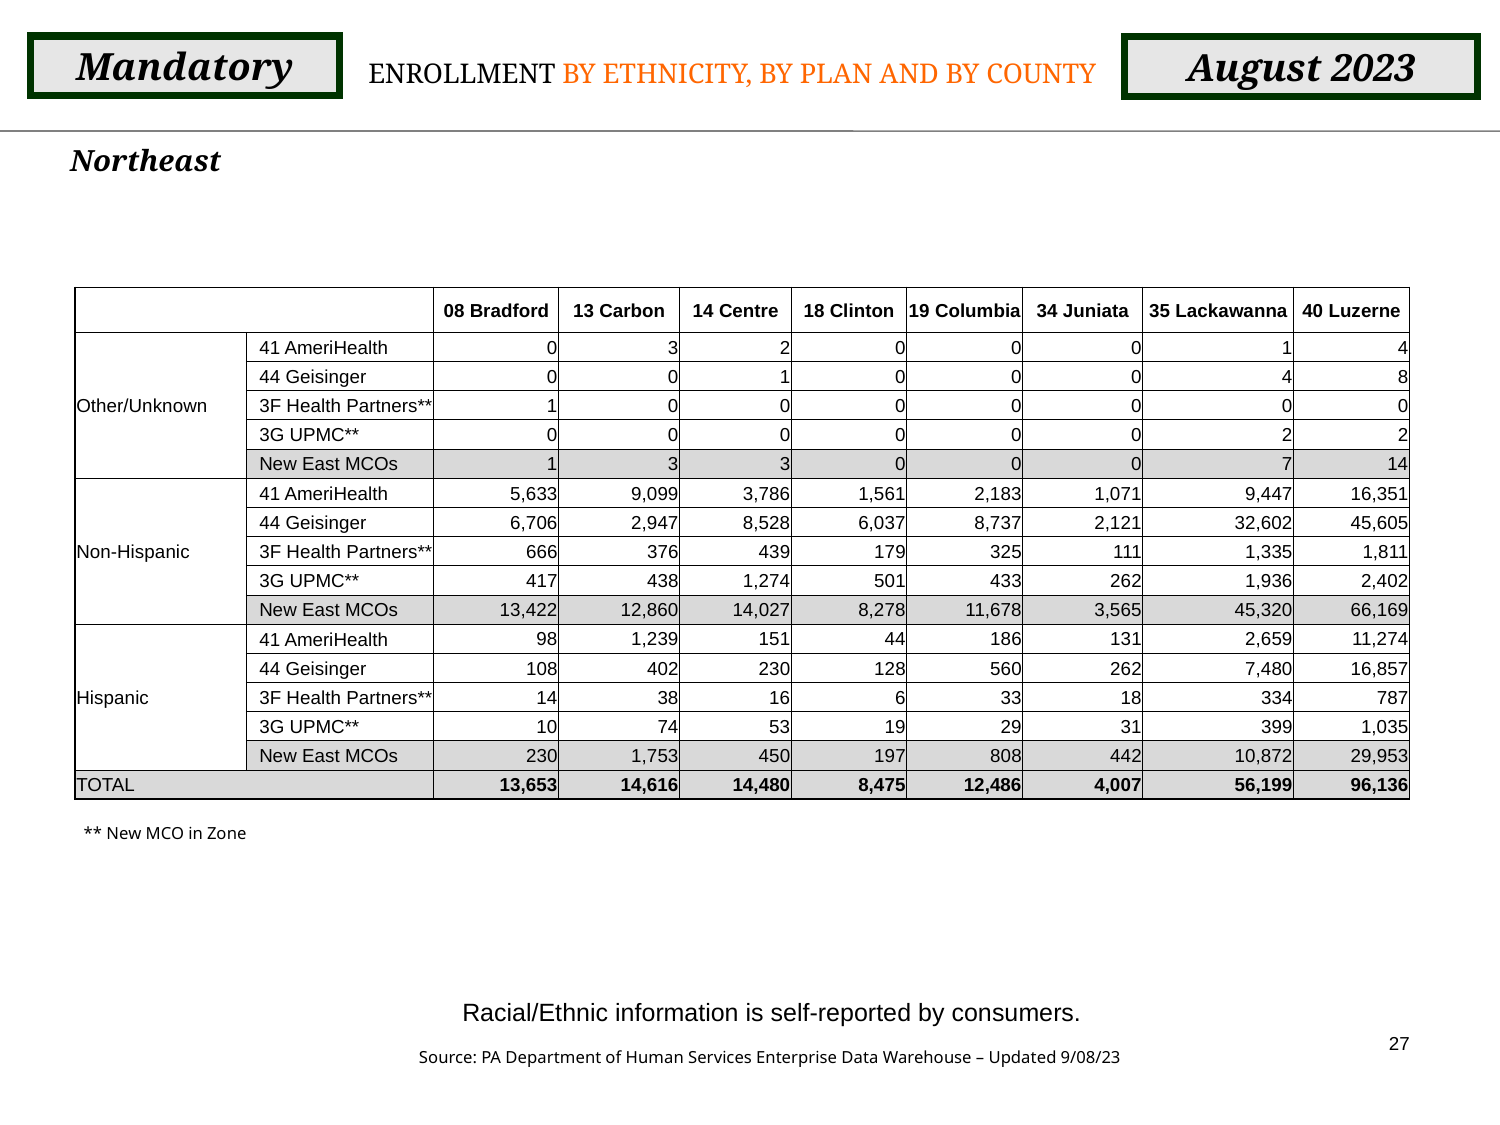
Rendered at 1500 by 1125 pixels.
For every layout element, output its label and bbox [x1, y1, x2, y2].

table_cell [1294, 625, 1409, 653]
table_cell [680, 479, 791, 507]
text_box [30, 35, 1478, 97]
table_cell [1023, 537, 1142, 565]
table_header [1294, 288, 1409, 332]
table_cell [680, 508, 791, 536]
table_cell [76, 771, 433, 798]
table_cell [1143, 420, 1293, 449]
table_cell [1143, 596, 1293, 624]
table_cell [247, 420, 433, 449]
table_cell [680, 741, 791, 770]
table_cell [434, 479, 558, 507]
table_cell [907, 450, 1022, 478]
table_cell [792, 450, 906, 478]
table_header [907, 288, 1022, 332]
table_cell [1143, 479, 1293, 507]
table_cell [792, 420, 906, 449]
table_cell [559, 537, 679, 565]
table_cell [434, 508, 558, 536]
table_cell [76, 333, 246, 478]
table_cell [1294, 771, 1409, 798]
table_cell [559, 654, 679, 682]
table_cell [1143, 508, 1293, 536]
table_cell [792, 596, 906, 624]
table_cell [680, 391, 791, 419]
table_cell [434, 450, 558, 478]
table_cell [247, 450, 433, 478]
table_cell [247, 479, 433, 507]
table_cell [680, 566, 791, 595]
table_cell [559, 450, 679, 478]
table_cell [907, 683, 1022, 711]
table_cell [907, 420, 1022, 449]
table_cell [1294, 741, 1409, 770]
text_box [69, 815, 283, 851]
table_cell [1023, 771, 1142, 798]
table_cell [247, 683, 433, 711]
table_cell [1143, 566, 1293, 595]
table_cell [1294, 479, 1409, 507]
table_cell [247, 654, 433, 682]
table_cell [247, 333, 433, 361]
table_cell [1023, 333, 1142, 361]
table_cell [907, 654, 1022, 682]
table_cell [907, 771, 1022, 798]
table_header [1143, 288, 1293, 332]
table_cell [680, 362, 791, 390]
table_cell [907, 391, 1022, 419]
table_cell [247, 741, 433, 770]
table_cell [1143, 712, 1293, 740]
table_cell [907, 333, 1022, 361]
table_cell [1143, 771, 1293, 798]
table_cell [1294, 537, 1409, 565]
table_cell [1023, 712, 1142, 740]
table_cell [247, 537, 433, 565]
table_cell [907, 596, 1022, 624]
table_cell [1294, 508, 1409, 536]
table_cell [907, 566, 1022, 595]
table_cell [247, 362, 433, 390]
table_cell [1294, 420, 1409, 449]
table_cell [247, 391, 433, 419]
table_cell [792, 712, 906, 740]
table_cell [559, 333, 679, 361]
table_cell [434, 625, 558, 653]
table_cell [1294, 654, 1409, 682]
table_cell [434, 391, 558, 419]
table_cell [1023, 566, 1142, 595]
table_cell [434, 596, 558, 624]
table_cell [434, 362, 558, 390]
table_cell [907, 508, 1022, 536]
table_cell [792, 625, 906, 653]
table_cell [680, 654, 791, 682]
table_cell [76, 479, 246, 624]
table_cell [1294, 450, 1409, 478]
table_cell [1023, 683, 1142, 711]
table_cell [680, 596, 791, 624]
table_cell [434, 712, 558, 740]
table_header [434, 288, 558, 332]
table_cell [1023, 596, 1142, 624]
table_cell [247, 508, 433, 536]
table_cell [1143, 391, 1293, 419]
table_cell [907, 741, 1022, 770]
table_cell [792, 508, 906, 536]
table_cell [559, 362, 679, 390]
table_cell [1143, 333, 1293, 361]
table_cell [792, 741, 906, 770]
table_cell [1143, 654, 1293, 682]
table_cell [680, 683, 791, 711]
table_cell [1294, 362, 1409, 390]
table_cell [792, 391, 906, 419]
table_cell [680, 537, 791, 565]
table_cell [559, 771, 679, 798]
table_cell [1143, 683, 1293, 711]
text_box [55, 134, 237, 185]
table_header [1023, 288, 1142, 332]
table_cell [680, 420, 791, 449]
table_cell [1023, 450, 1142, 478]
table_cell [680, 625, 791, 653]
table_cell [559, 741, 679, 770]
text_box [404, 1039, 1137, 1074]
table_cell [434, 537, 558, 565]
table_cell [792, 771, 906, 798]
table_cell [1294, 566, 1409, 595]
table_cell [792, 683, 906, 711]
text_box [408, 988, 1137, 1034]
table_cell [1023, 391, 1142, 419]
table_cell [247, 712, 433, 740]
table_cell [434, 654, 558, 682]
table_cell [434, 333, 558, 361]
table_header [559, 288, 679, 332]
table_cell [792, 479, 906, 507]
slide_number [1074, 1024, 1426, 1103]
table_header [792, 288, 906, 332]
table_cell [1143, 537, 1293, 565]
table_cell [1023, 362, 1142, 390]
table_cell [247, 596, 433, 624]
table_cell [1294, 683, 1409, 711]
table_header [76, 288, 433, 332]
table_cell [559, 420, 679, 449]
table_cell [792, 654, 906, 682]
table_cell [1294, 333, 1409, 361]
table_cell [1023, 508, 1142, 536]
table_cell [680, 450, 791, 478]
table_cell [1143, 362, 1293, 390]
table_cell [1023, 420, 1142, 449]
table_cell [792, 537, 906, 565]
table_cell [1023, 625, 1142, 653]
table_cell [247, 625, 433, 653]
table_cell [680, 771, 791, 798]
table_cell [907, 625, 1022, 653]
table_cell [680, 712, 791, 740]
table_cell [559, 391, 679, 419]
table_cell [792, 333, 906, 361]
table_cell [907, 537, 1022, 565]
table_cell [434, 741, 558, 770]
table_cell [1294, 391, 1409, 419]
table_cell [907, 479, 1022, 507]
table_cell [1023, 654, 1142, 682]
table_cell [792, 566, 906, 595]
table_cell [680, 333, 791, 361]
table_cell [76, 625, 246, 770]
table_header [680, 288, 791, 332]
table_cell [907, 712, 1022, 740]
table_cell [247, 566, 433, 595]
table_cell [434, 420, 558, 449]
table_cell [1023, 479, 1142, 507]
table_cell [1143, 625, 1293, 653]
table_cell [1143, 450, 1293, 478]
table_cell [559, 508, 679, 536]
table_cell [1143, 741, 1293, 770]
table_cell [1023, 741, 1142, 770]
table_cell [434, 566, 558, 595]
table_cell [559, 625, 679, 653]
table_cell [559, 479, 679, 507]
table_cell [559, 566, 679, 595]
table_cell [559, 596, 679, 624]
table_cell [559, 712, 679, 740]
table_cell [434, 683, 558, 711]
table_cell [1294, 596, 1409, 624]
table_cell [907, 362, 1022, 390]
table_cell [434, 771, 558, 798]
table_cell [559, 683, 679, 711]
table_cell [792, 362, 906, 390]
table_cell [1294, 712, 1409, 740]
